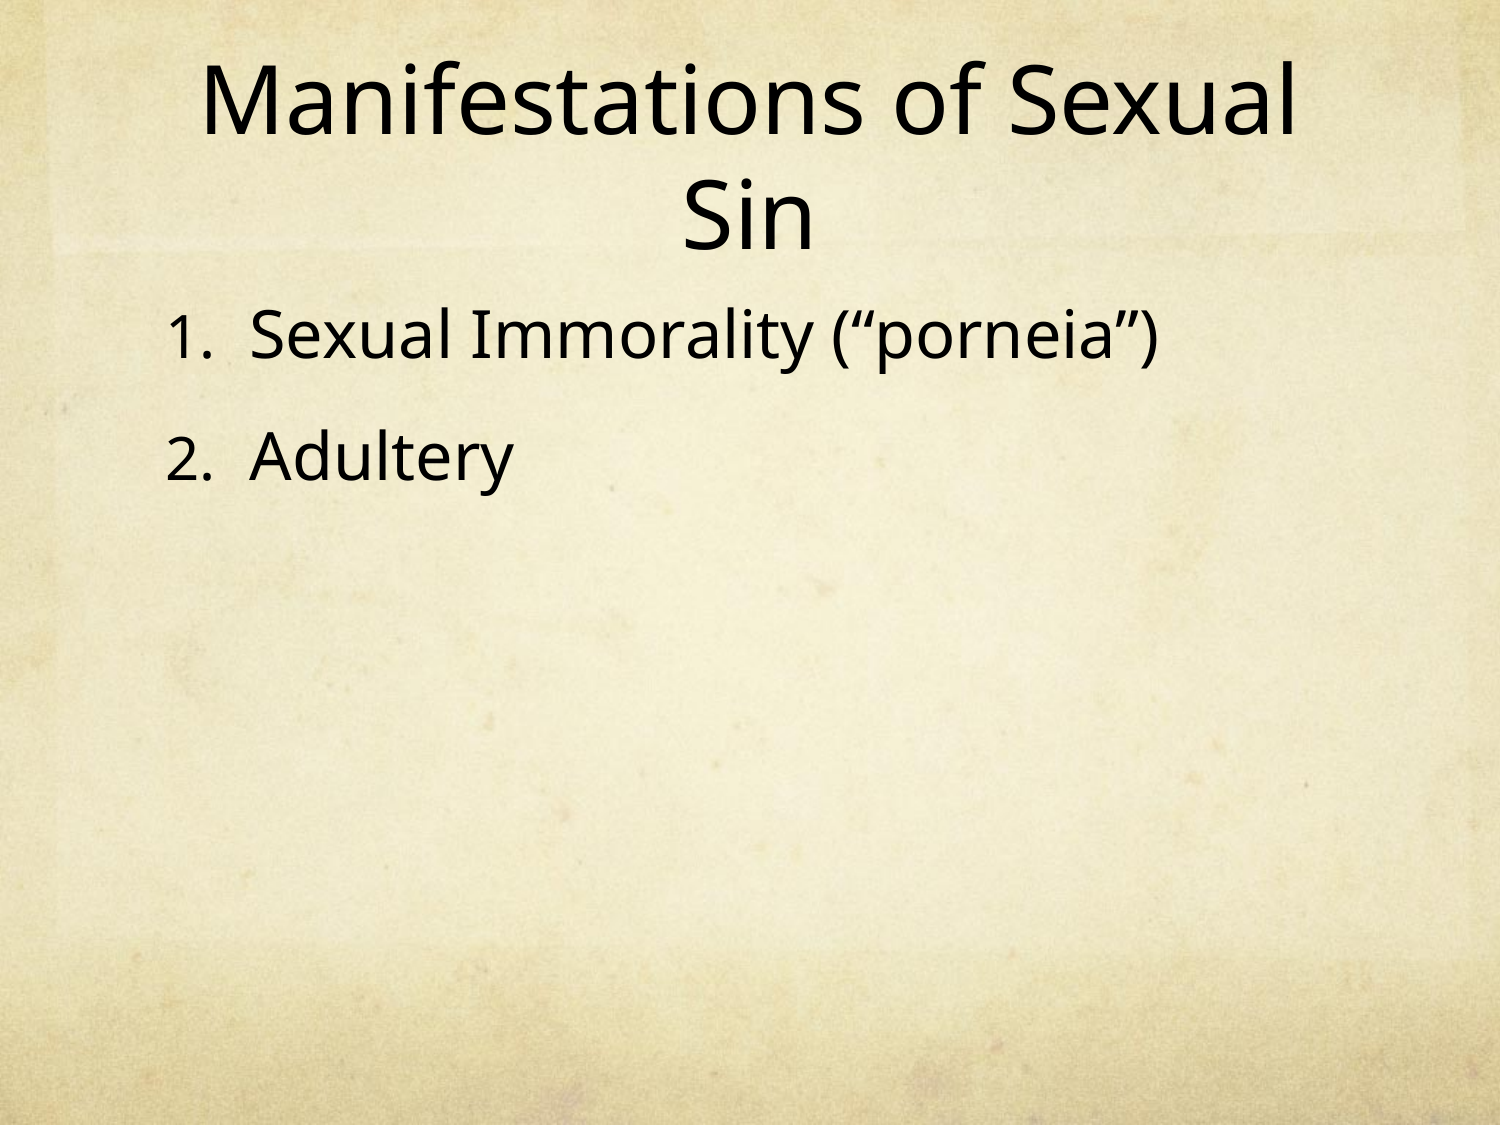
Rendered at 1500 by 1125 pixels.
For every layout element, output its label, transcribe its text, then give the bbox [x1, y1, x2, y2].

title Manifestations of Sexual Sin [150, 82, 1350, 225]
picture [0, 0, 1500, 1125]
list Sexual Immorality (“porneia”) Adultery [150, 284, 1350, 950]
